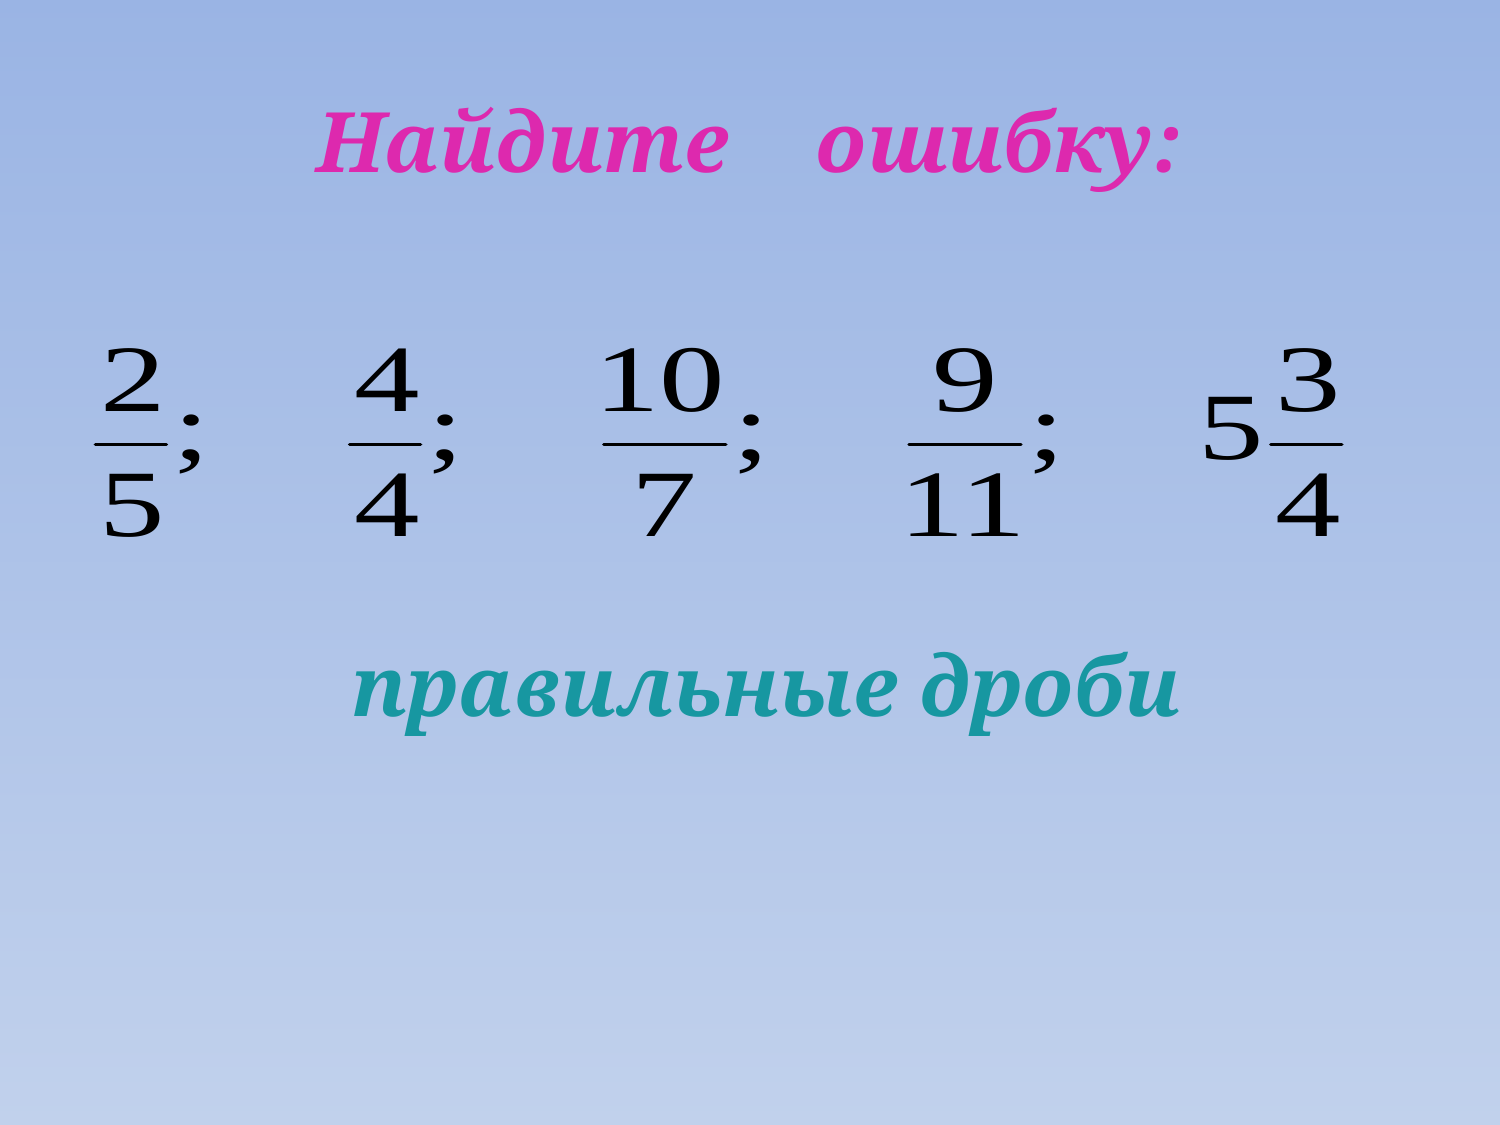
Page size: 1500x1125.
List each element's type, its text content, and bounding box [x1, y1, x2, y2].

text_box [81, 329, 1357, 550]
text_box правильные дроби [91, 589, 1442, 777]
title Найдите ошибку: [75, 45, 1425, 234]
